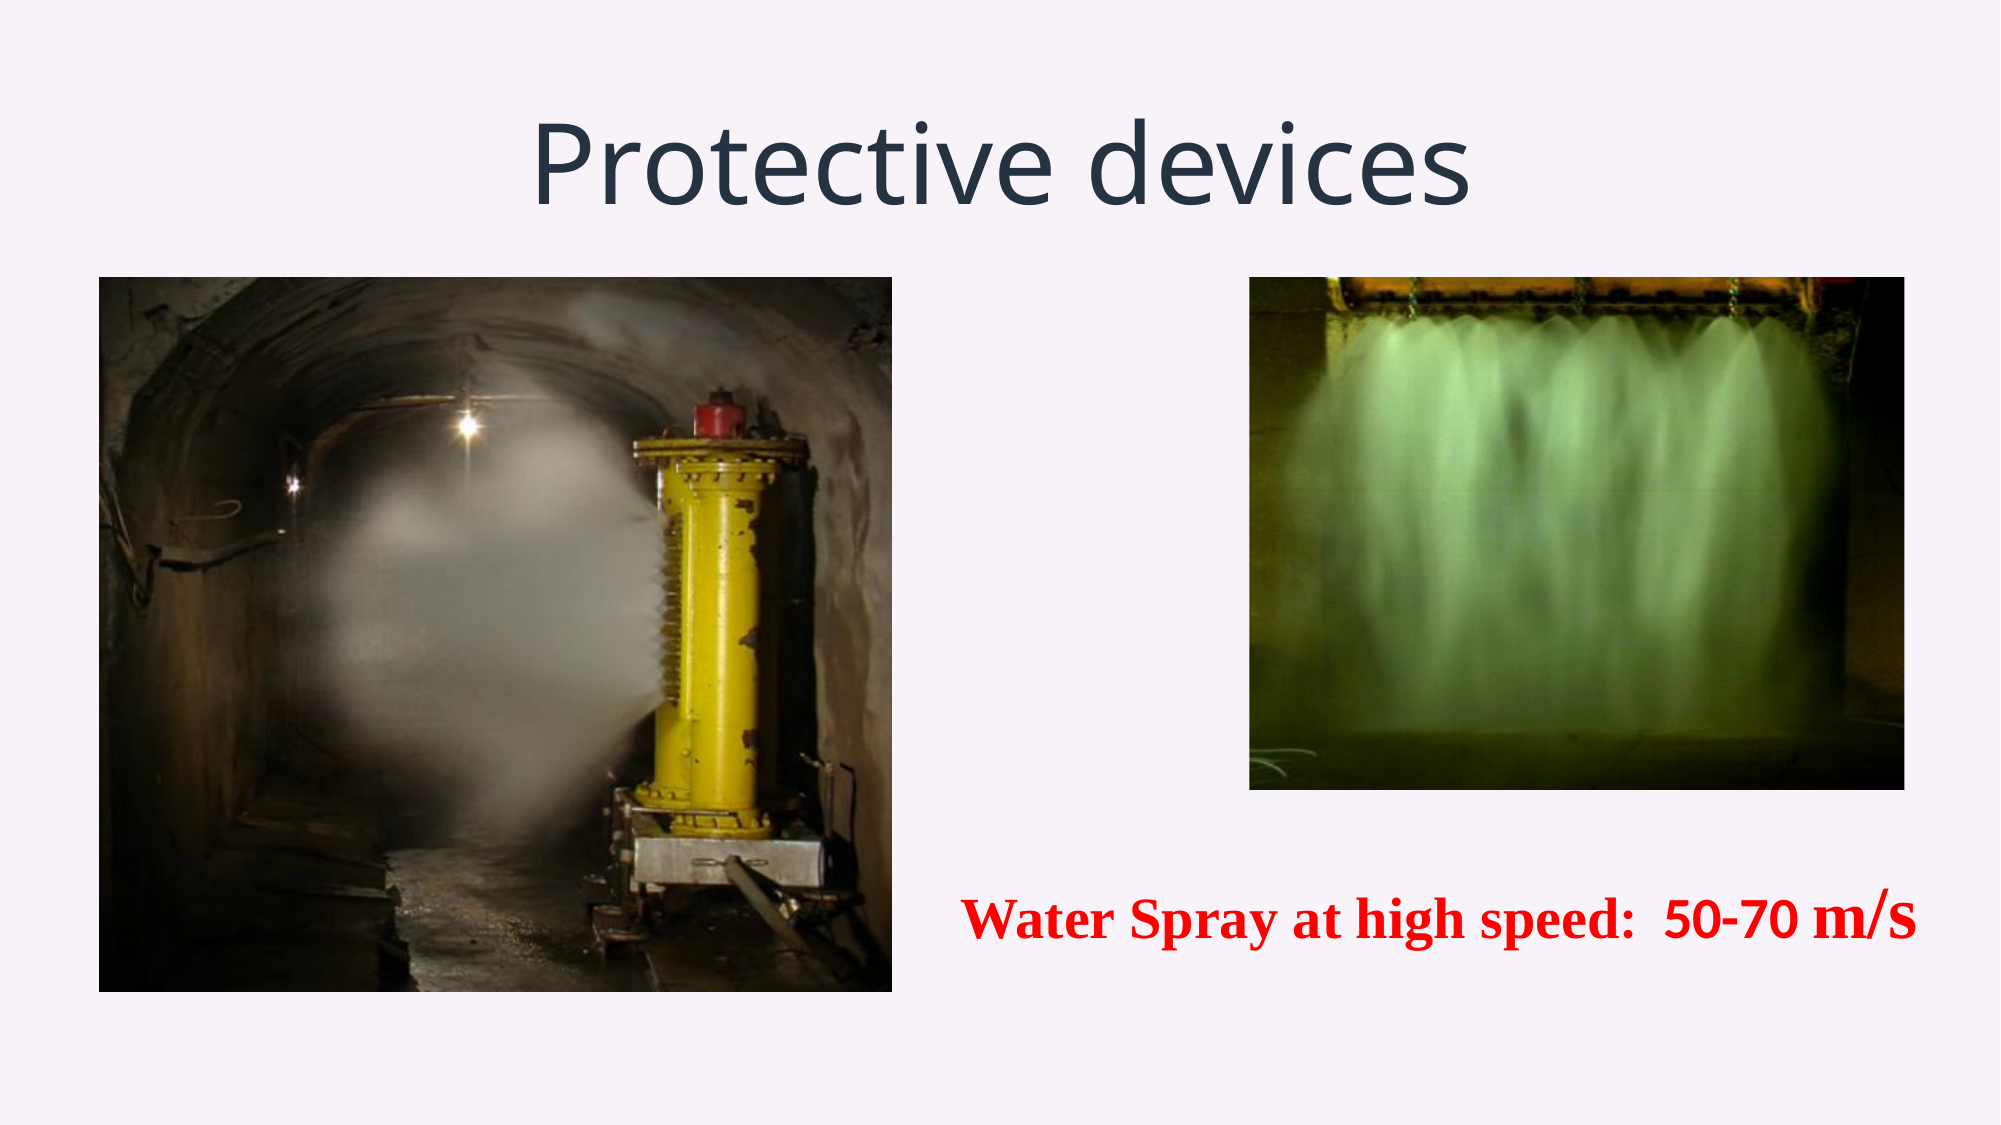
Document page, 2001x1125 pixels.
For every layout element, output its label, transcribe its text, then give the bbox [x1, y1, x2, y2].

text_box Water Spray at high speed: 50-70 m/s [945, 855, 1946, 1006]
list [99, 277, 892, 992]
title Protective devices [127, 59, 1877, 278]
picture [1249, 277, 1905, 790]
